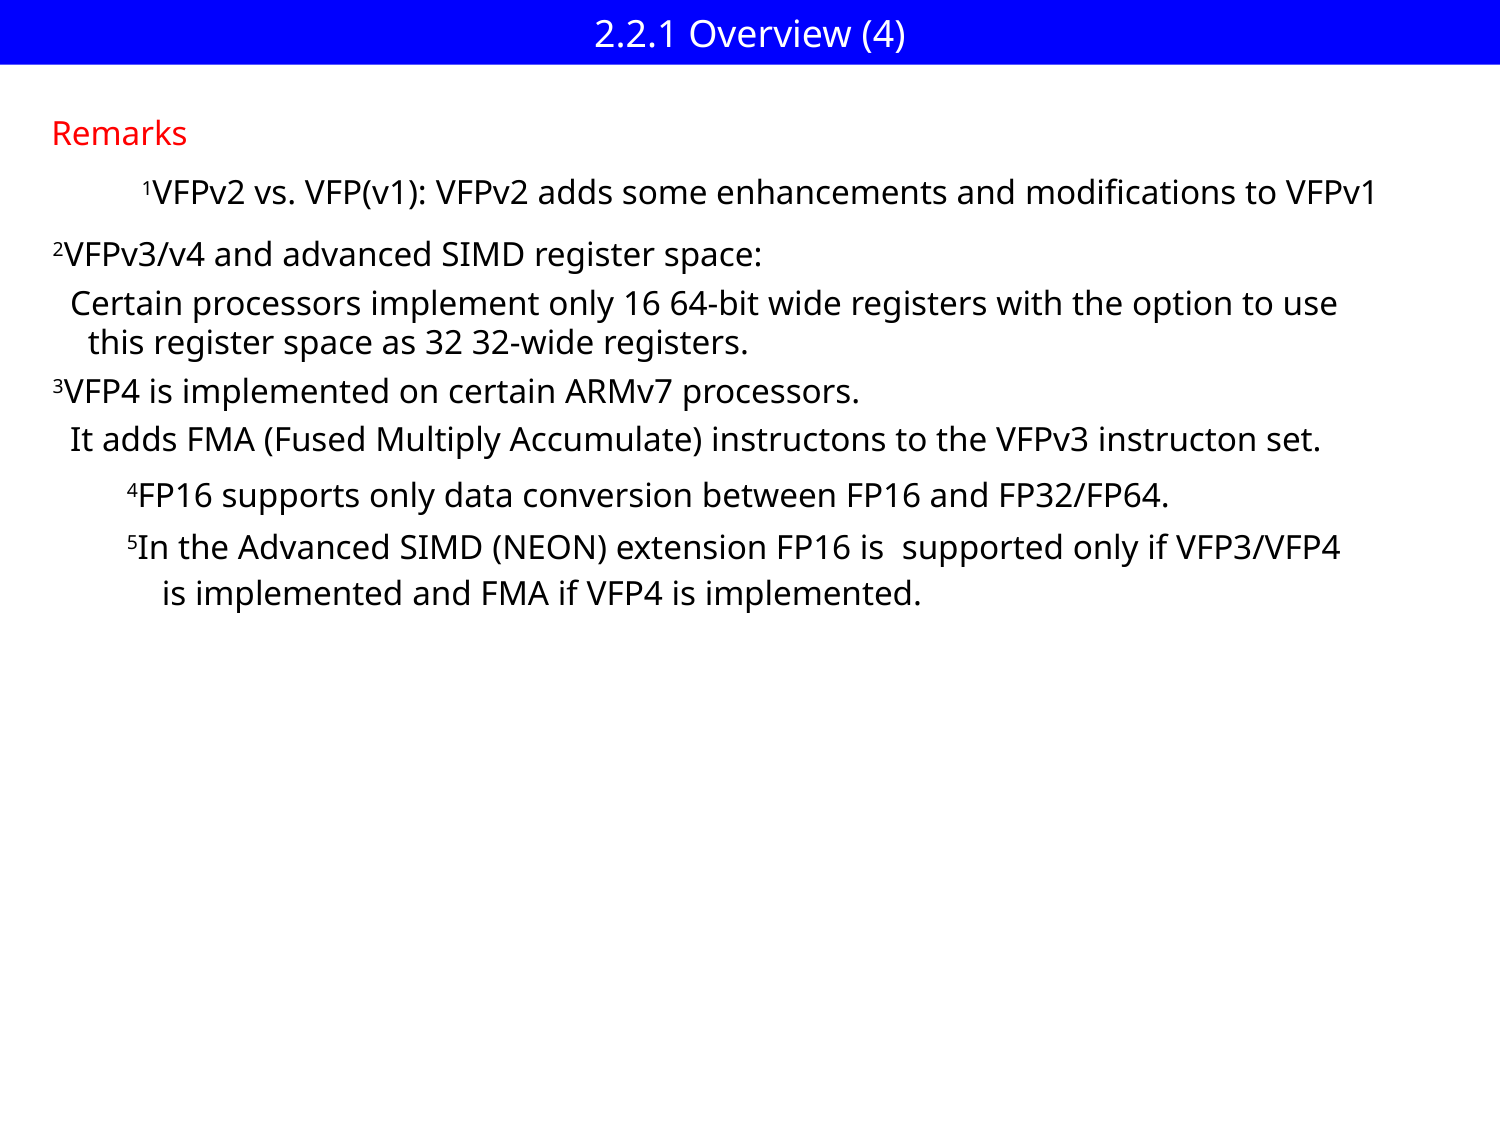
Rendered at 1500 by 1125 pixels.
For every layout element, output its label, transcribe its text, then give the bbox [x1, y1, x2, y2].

title 2.2.1 Overview (4) [0, 0, 1500, 65]
text_box 1VFPv2 vs. VFP(v1): VFPv2 adds some enhancements and modifications to VFPv1 [126, 164, 1397, 219]
text_box Remarks [36, 105, 203, 160]
text_box 4FP16 supports only data conversion between FP16 and FP32/FP64. 5In the Advanced SIMD (NEON) extension FP16 is supported only if VFP3/VFP4 is implemented and FMA if VFP4 is implemented. [112, 466, 1358, 620]
text_box 2VFPv3/v4 and advanced SIMD register space: Certain processors implement only 16 64-bit wide registers with the option to use this register space as 32 32-wide registers. 3VFP4 is implemented on certain ARMv7 processors. It adds FMA (Fused Multiply Accumulate) instructons to the VFPv3 instructon set. [38, 226, 1490, 466]
